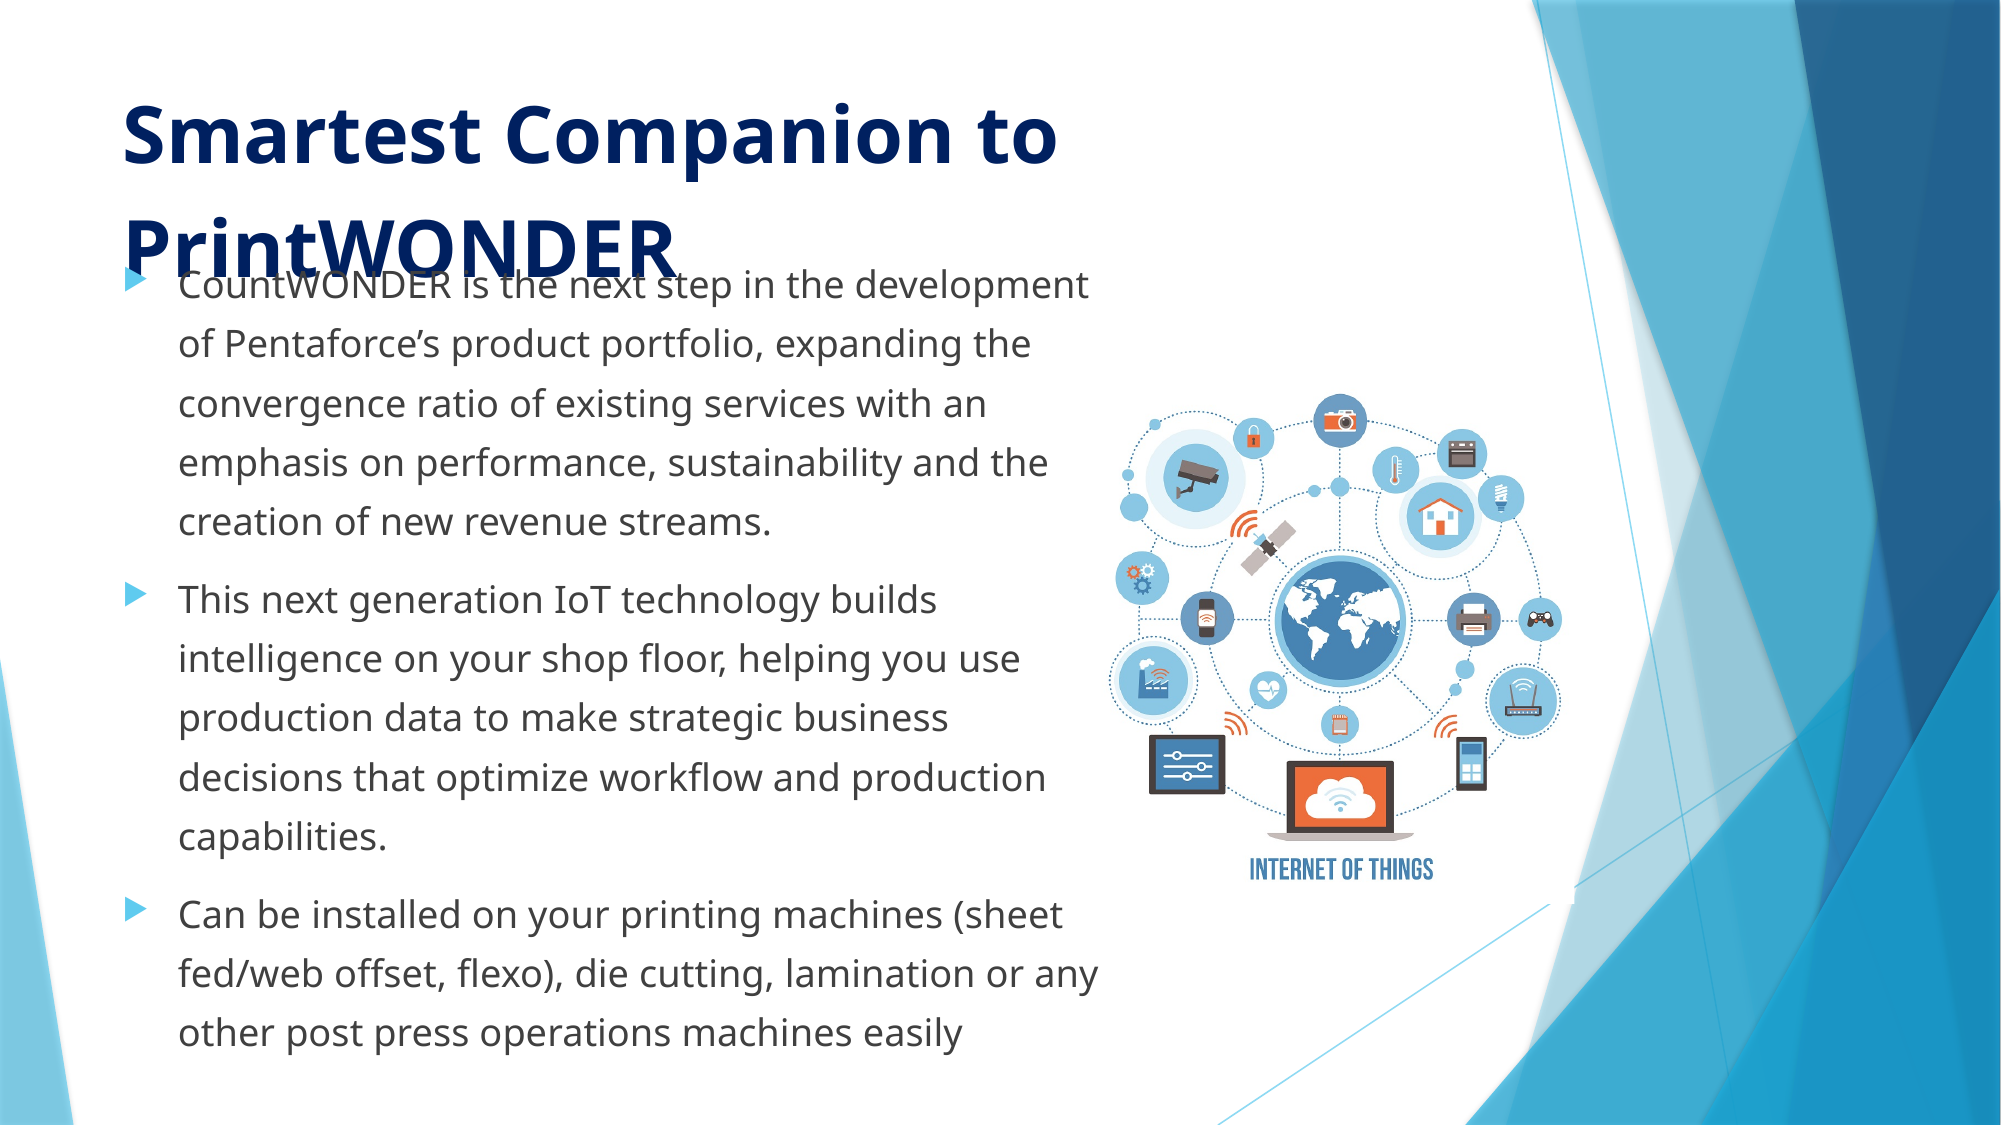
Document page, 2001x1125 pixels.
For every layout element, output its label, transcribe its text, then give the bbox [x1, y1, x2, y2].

picture [1065, 352, 1575, 904]
title Smartest Companion to PrintWONDER [107, 57, 1538, 313]
list CountWONDER is the next step in the development of Pentaforce’s product portfolio, expanding the convergence ratio of existing services with an emphasis on performance, sustainability and the creation of new revenue streams. This next generation IoT technology builds intelligence on your shop floor, helping you use production data to make strategic business decisions that optimize workflow and production capabilities. Can be installed on your printing machines (sheet fed/web offset, flexo), die cutting, lamination or any other post press operations machines easily [107, 239, 1120, 1105]
